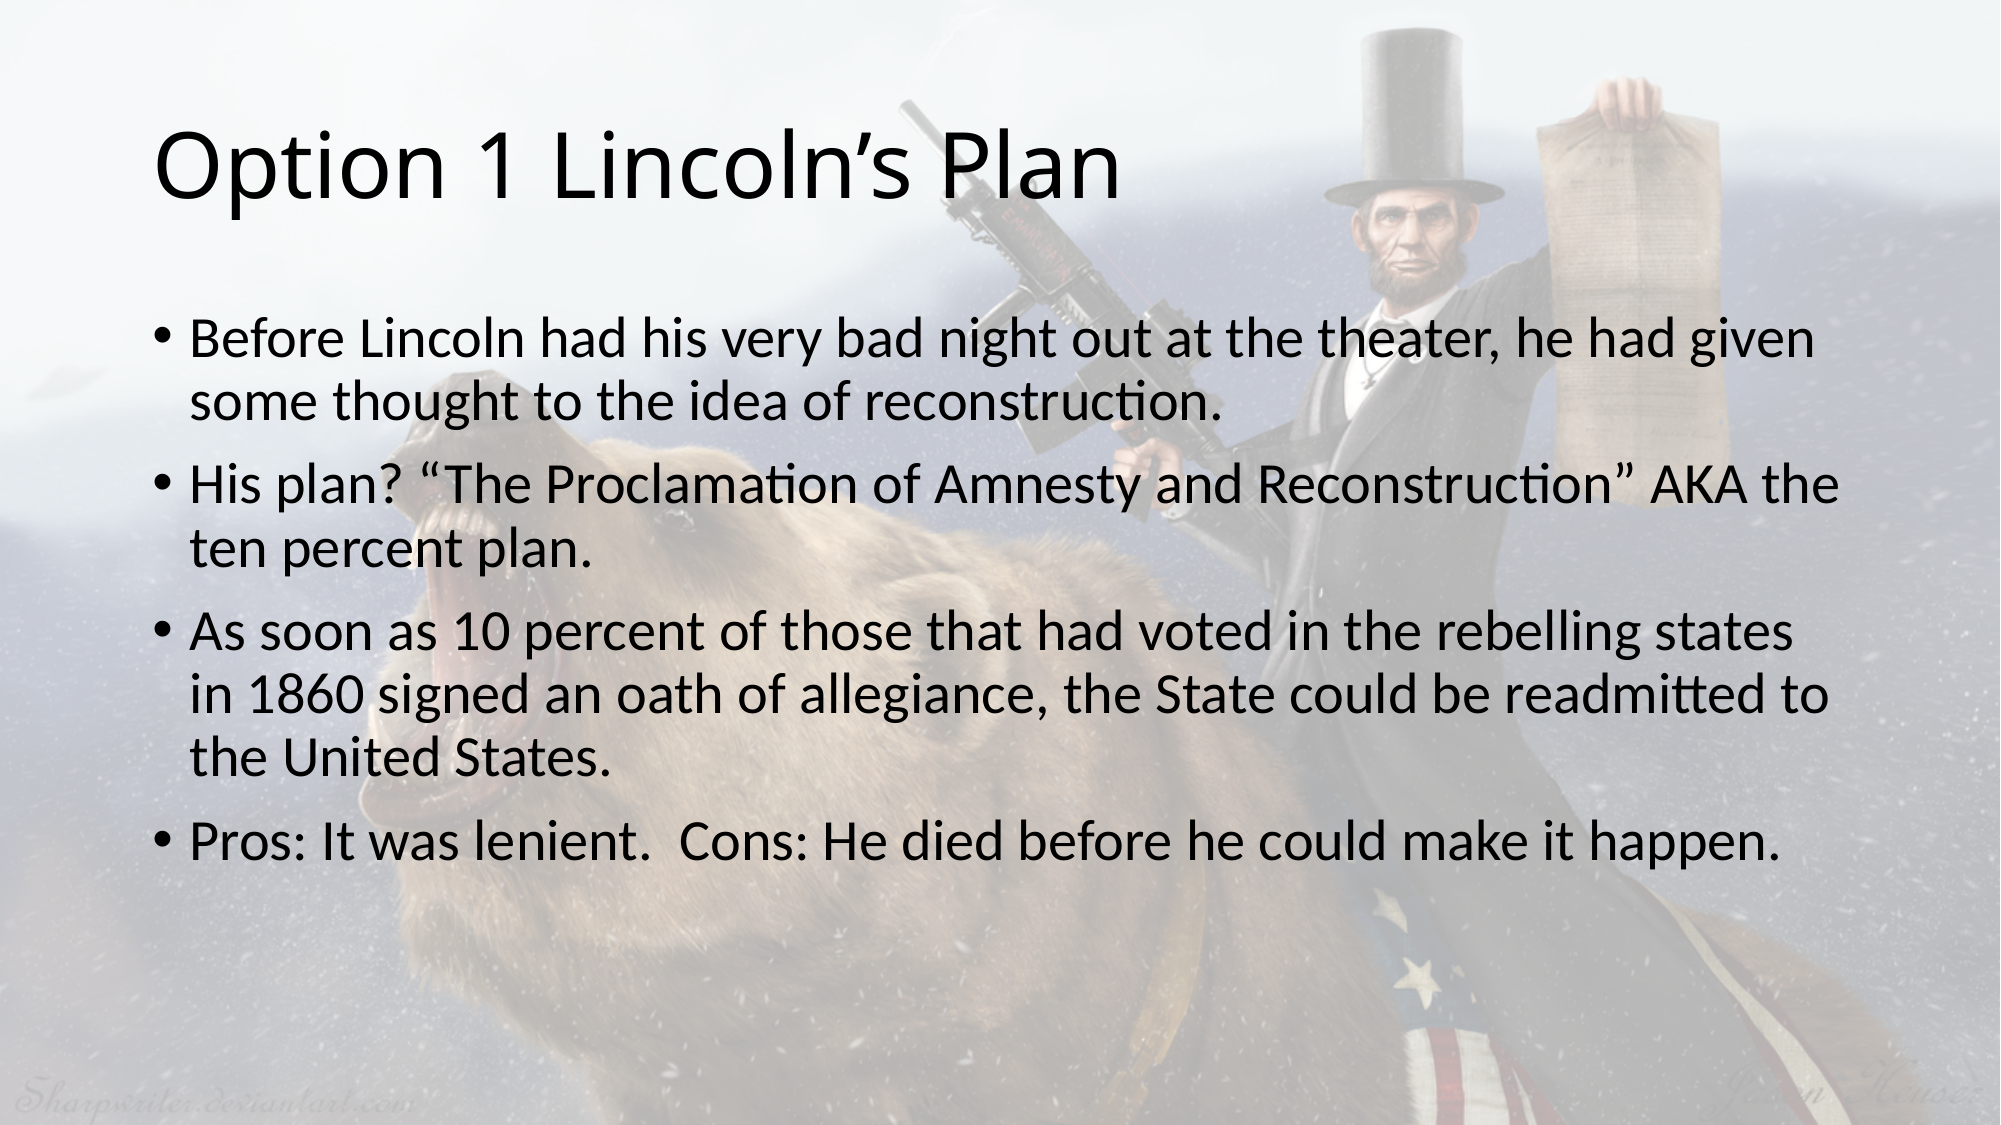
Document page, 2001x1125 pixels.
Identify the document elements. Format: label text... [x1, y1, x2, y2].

list Before Lincoln had his very bad night out at the theater, he had given some thought to the idea of reconstruction. His plan? “The Proclamation of Amnesty and Reconstruction” AKA the ten percent plan. As soon as 10 percent of those that had voted in the rebelling states in 1860 signed an oath of allegiance, the State could be readmitted to the United States. Pros: It was lenient. Cons: He died before he could make it happen. [137, 299, 1863, 1014]
title Option 1 Lincoln’s Plan [137, 59, 1863, 278]
